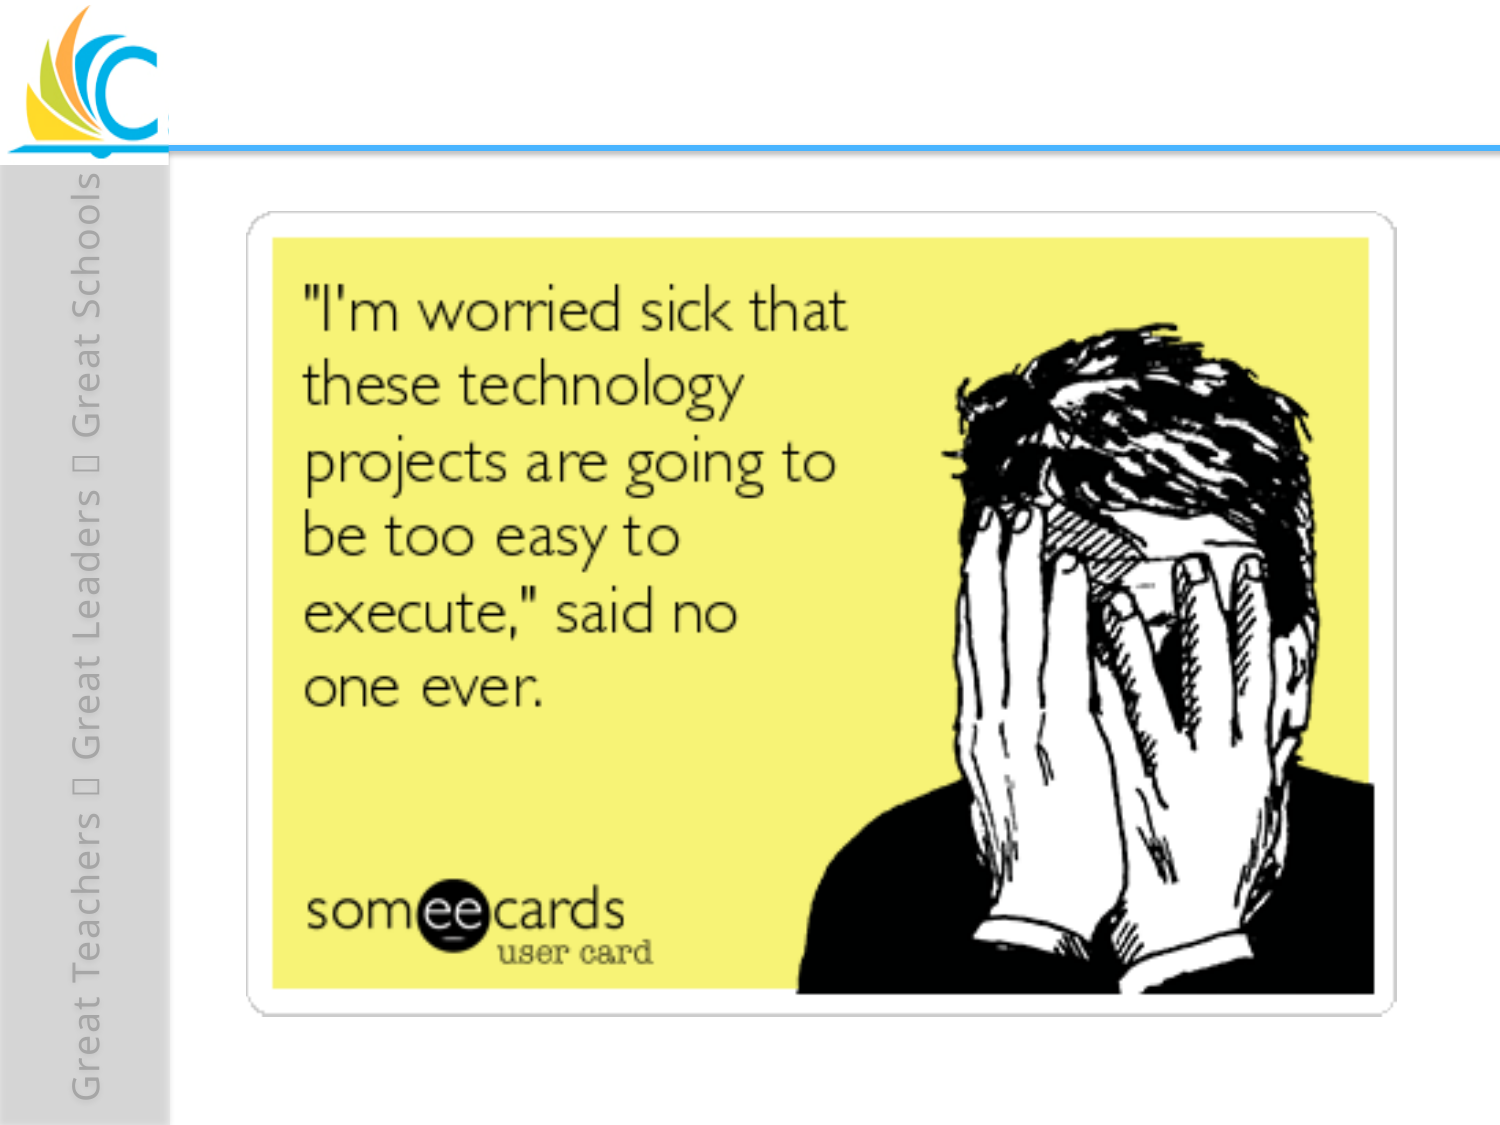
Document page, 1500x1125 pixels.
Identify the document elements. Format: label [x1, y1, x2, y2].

picture [246, 211, 1397, 1017]
